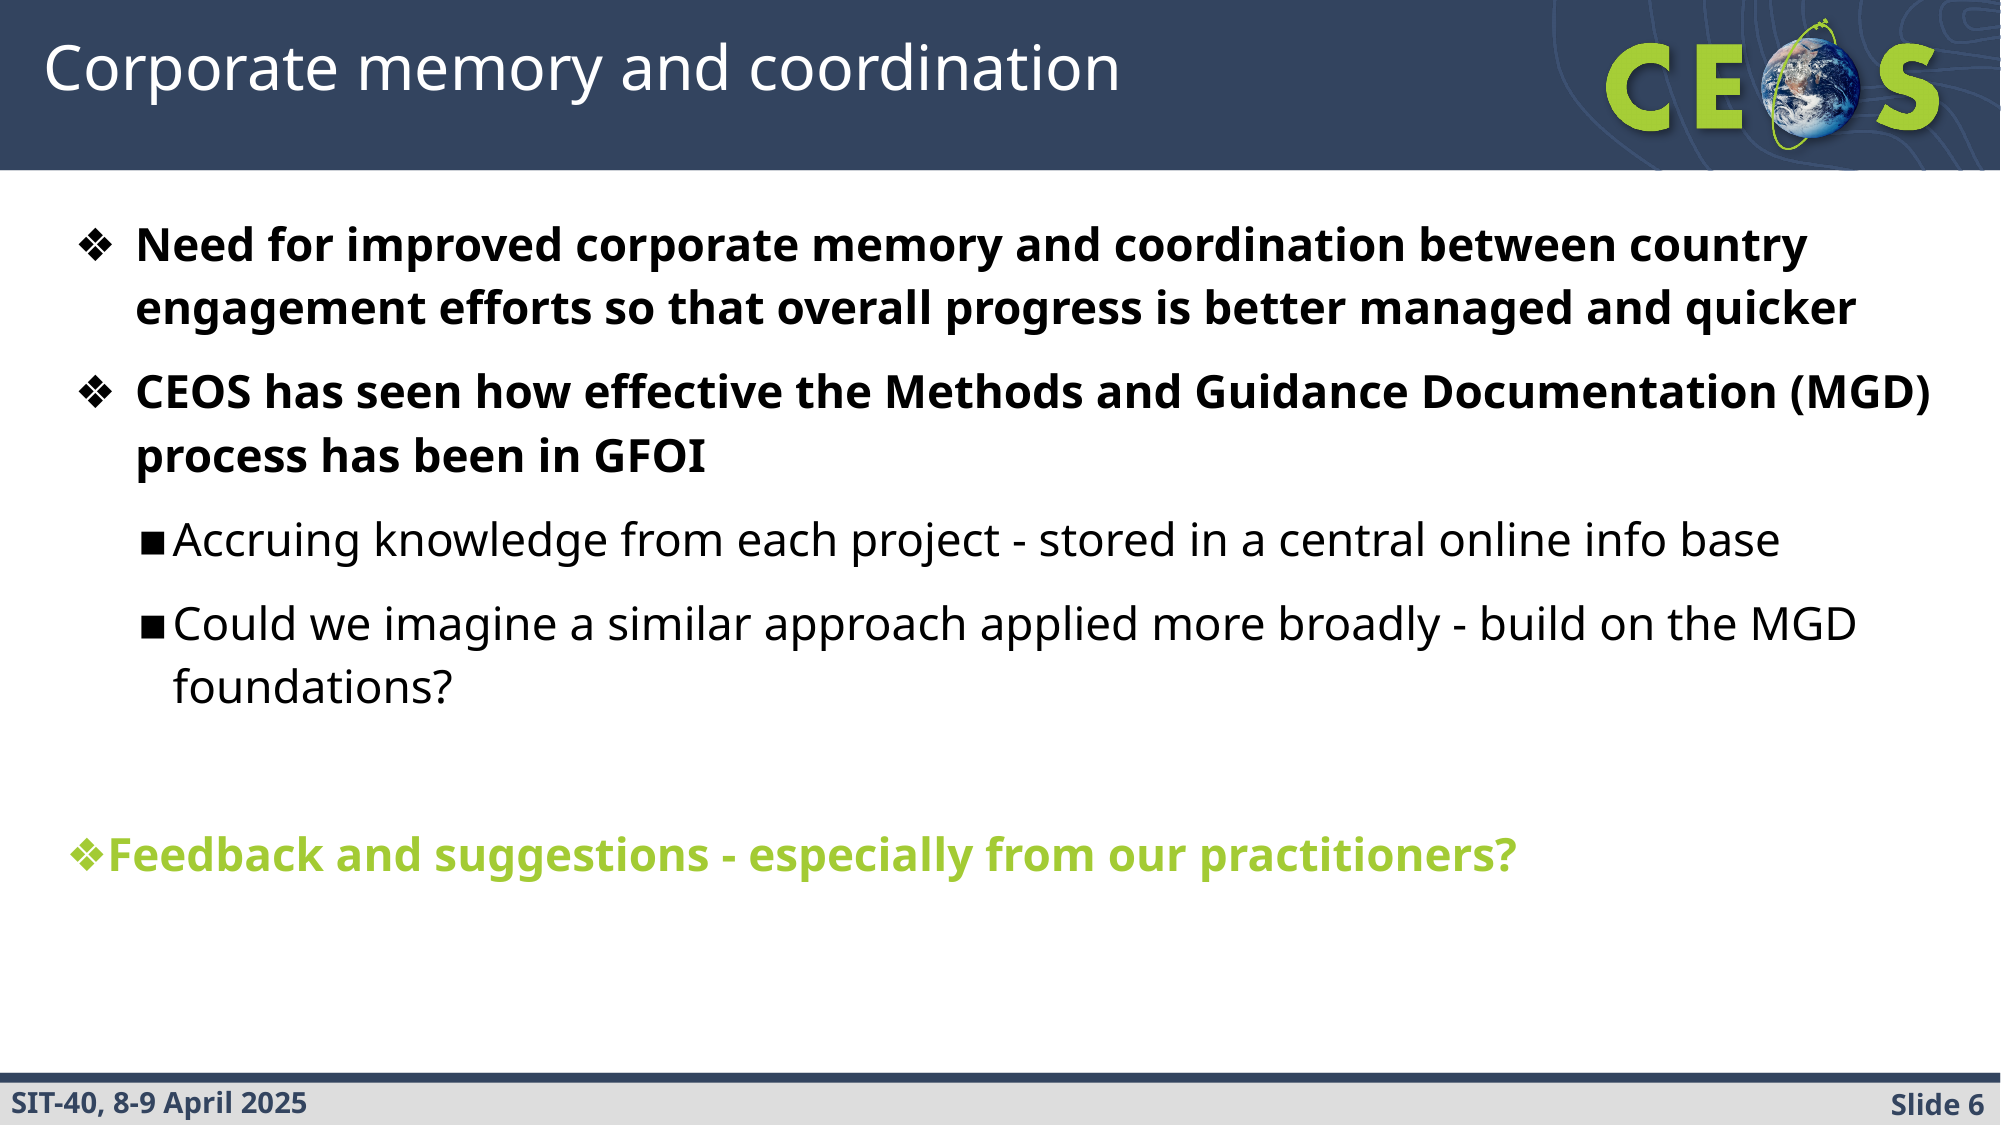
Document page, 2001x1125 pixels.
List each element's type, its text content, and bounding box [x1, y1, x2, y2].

list Need for improved corporate memory and coordination between country engagement efforts so that overall progress is better managed and quicker CEOS has seen how effective the Methods and Guidance Documentation (MGD) process has been in GFOI Accruing knowledge from each project - stored in a central online info base Could we imagine a similar approach applied more broadly - build on the MGD foundations? Feedback and suggestions - especially from our practitioners? [45, 200, 1986, 966]
title Corporate memory and coordination [28, 28, 1569, 157]
picture [1606, 18, 1939, 150]
